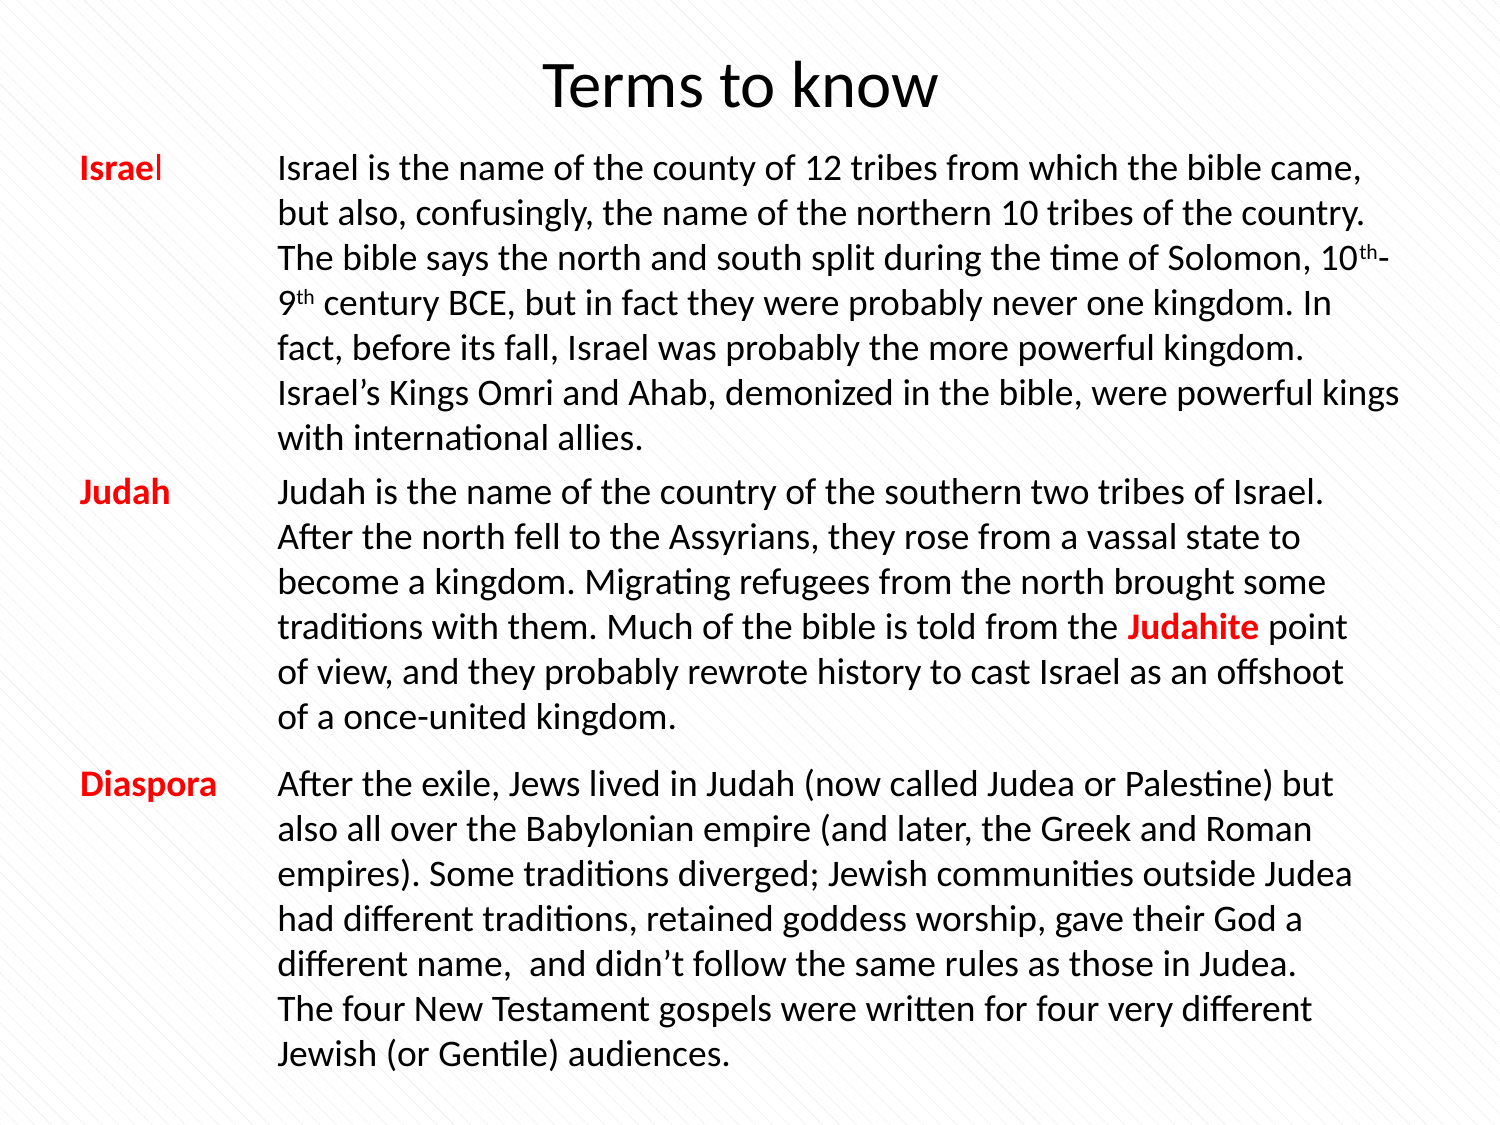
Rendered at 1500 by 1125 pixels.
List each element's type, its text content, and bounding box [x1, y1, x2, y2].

text_box Israel is the name of the county of 12 tribes from which the bible came, but also, confusingly, the name of the northern 10 tribes of the country. The bible says the north and south split during the time of Solomon, 10th-9th century BCE, but in fact they were probably never one kingdom. In fact, before its fall, Israel was probably the more powerful kingdom. Israel’s Kings Omri and Ahab, demonized in the bible, were powerful kings with international allies. [262, 135, 1420, 466]
text_box Diaspora [65, 751, 245, 812]
text_box Judah [65, 460, 186, 520]
text_box Judah is the name of the country of the southern two tribes of Israel. After the north fell to the Assyrians, they rose from a vassal state to become a kingdom. Migrating refugees from the north brought some traditions with them. Much of the bible is told from the Judahite point of view, and they probably rewrote history to cast Israel as an offshoot of a once-united kingdom. [262, 460, 1392, 745]
text_box After the exile, Jews lived in Judah (now called Judea or Palestine) but also all over the Babylonian empire (and later, the Greek and Roman empires). Some traditions diverged; Jewish communities outside Judea had different traditions, retained goddess worship, gave their God a different name, and didn’t follow the same rules as those in Judea. The four New Testament gospels were written for four very different Jewish (or Gentile) audiences. [262, 751, 1379, 1082]
text_box Israel [64, 135, 178, 196]
text_box Terms to know [527, 33, 955, 128]
